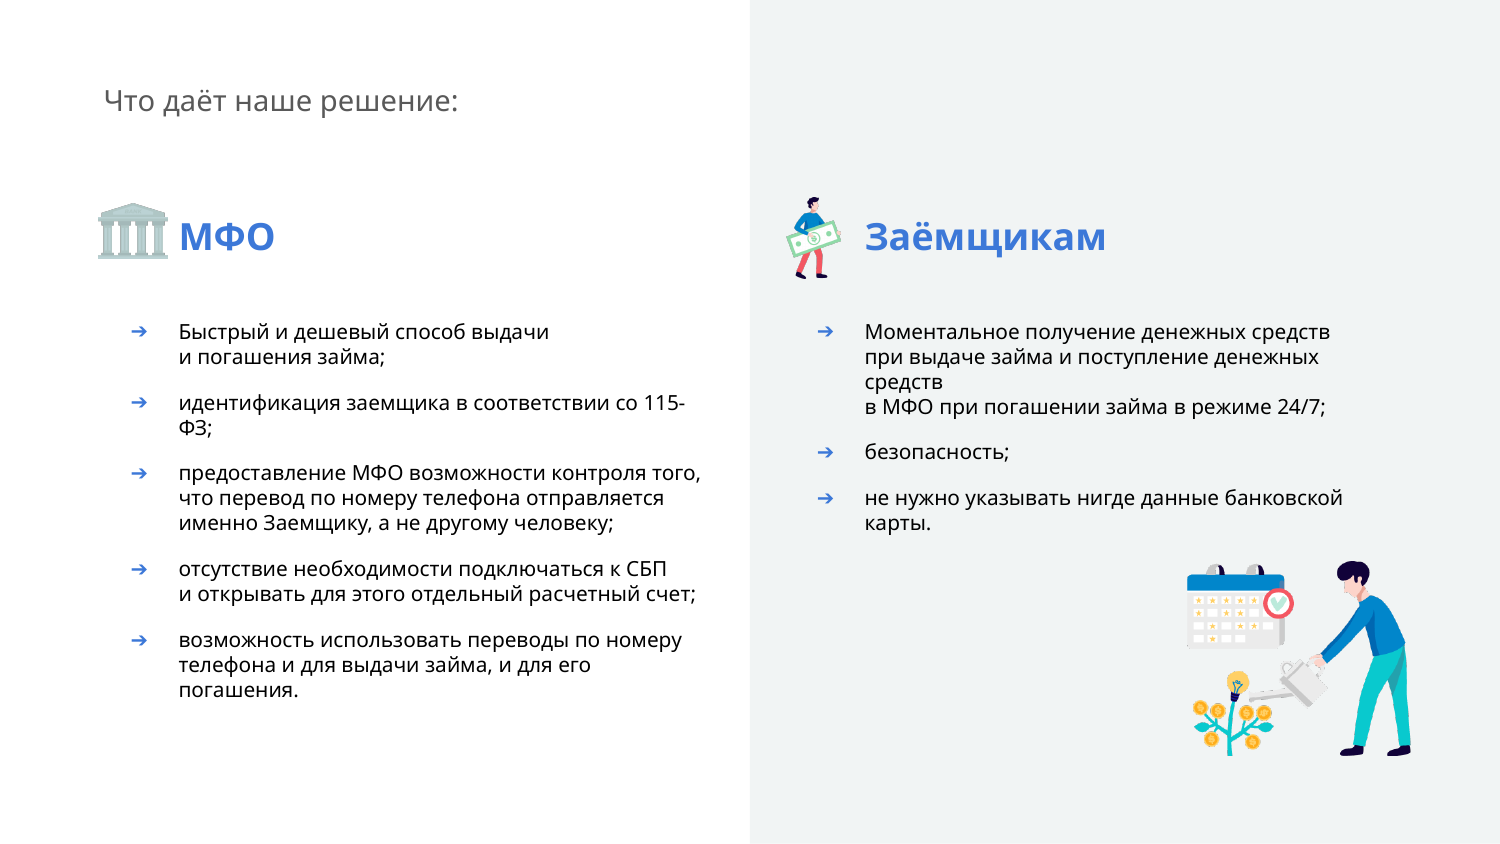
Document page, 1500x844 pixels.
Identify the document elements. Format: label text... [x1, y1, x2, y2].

picture [98, 202, 168, 260]
text_box Заёмщикам [849, 198, 1430, 279]
picture [1185, 560, 1412, 756]
list Быстрый и дешевый способ выдачи и погашения займа; идентификация заемщика в соответствии со 115-ФЗ; предоставление МФО возможности контроля того, что перевод по номеру телефона отправляется именно Заемщику, а не другому человеку; отсутствие необходимости подключаться к СБП и открывать для этого отдельный расчетный счет; возможность использовать переводы по номеру телефона и для выдачи займа, и для его погашения. [88, 303, 726, 646]
text_box МФО [163, 198, 744, 279]
picture [786, 197, 841, 279]
text_box [749, 0, 1500, 844]
list Что даёт наше решение: [88, 62, 798, 143]
list Моментальное получение денежных средств при выдаче займа и поступление денежных средств в МФО при погашении займа в режиме 24/7; безопасность; не нужно указывать нигде данные банковской карты. [774, 303, 1412, 481]
